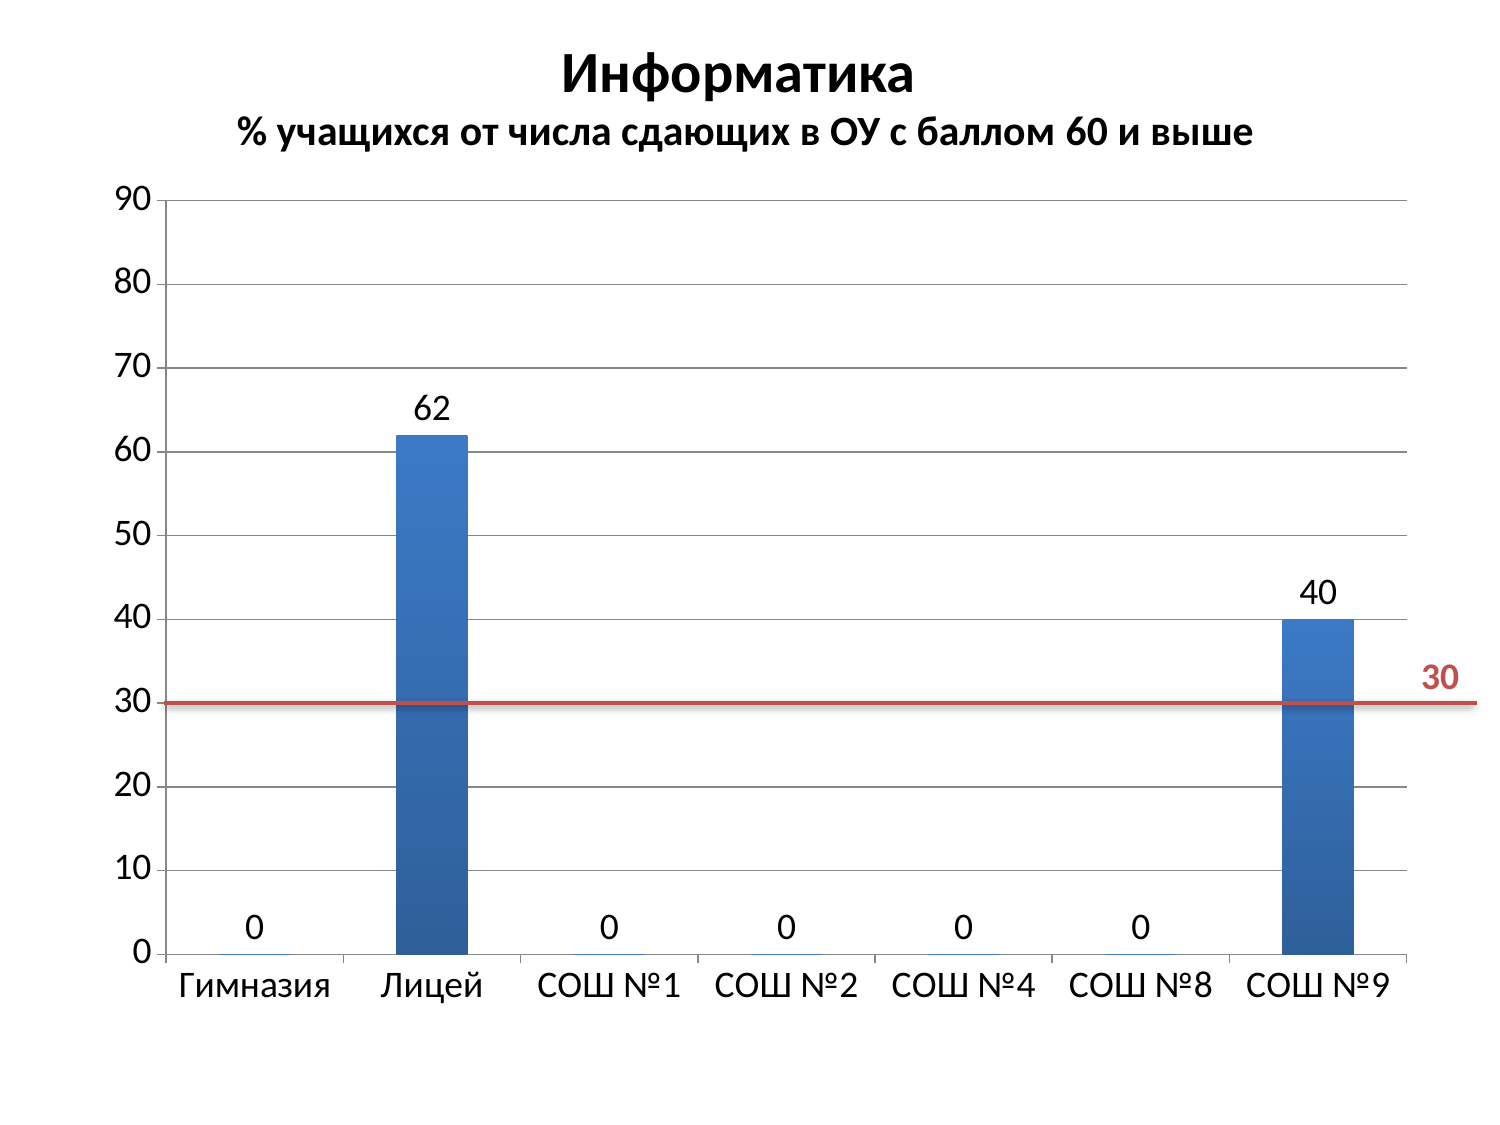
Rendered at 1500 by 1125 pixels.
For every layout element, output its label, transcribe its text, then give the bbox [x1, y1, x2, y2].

title Информатика % учащихся от числа сдающих в ОУ с баллом 60 и выше [70, 0, 1421, 175]
chart [70, 175, 1430, 1067]
text_box 30 [1434, 644, 1500, 705]
